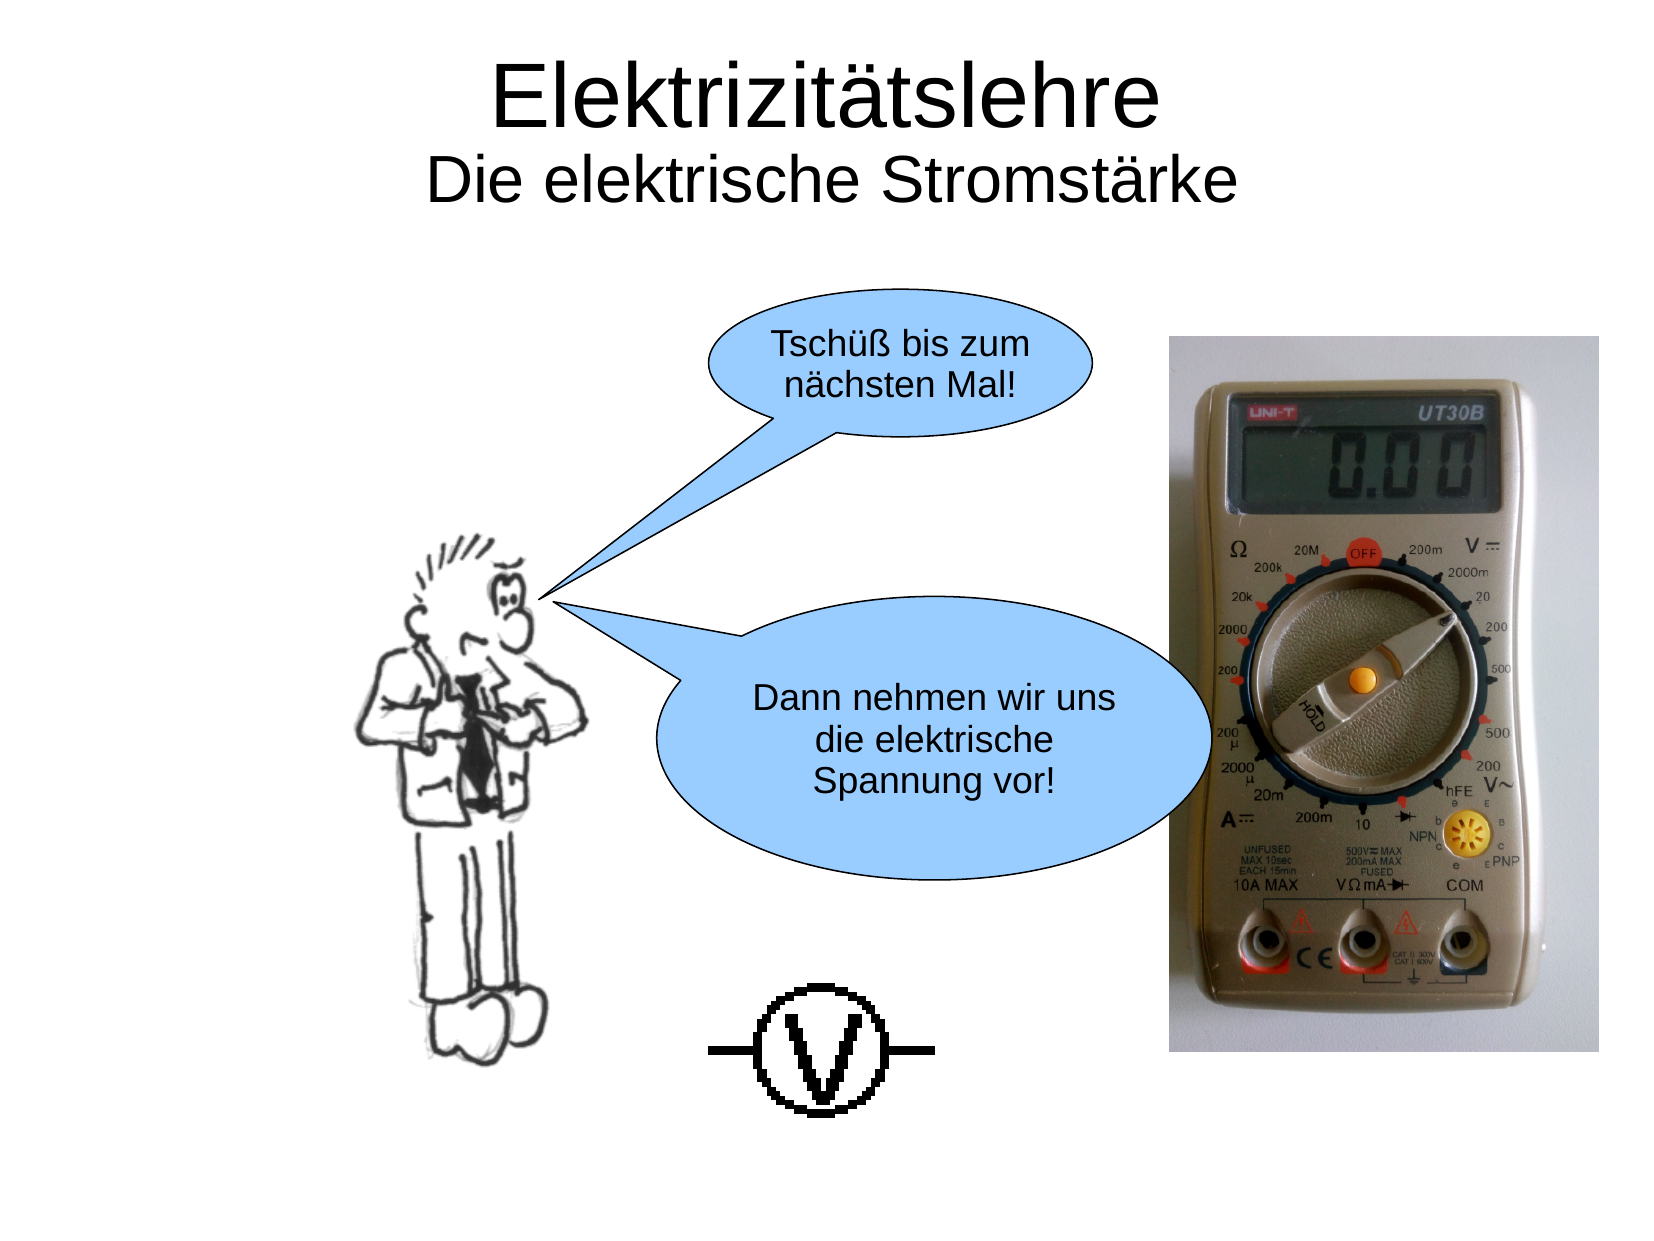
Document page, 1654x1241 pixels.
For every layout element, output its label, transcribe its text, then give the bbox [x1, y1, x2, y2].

picture [708, 937, 935, 1165]
title Elektrizitätslehre [82, 0, 1571, 190]
text_box Tschüß bis zum nächsten Mal! [602, 289, 1093, 565]
text_box Dann nehmen wir uns die elektrische Spannung vor! [602, 596, 1164, 880]
picture [330, 525, 597, 1075]
picture [1169, 336, 1599, 1052]
subtitle Die elektrische Stromstärke [88, 120, 1577, 237]
